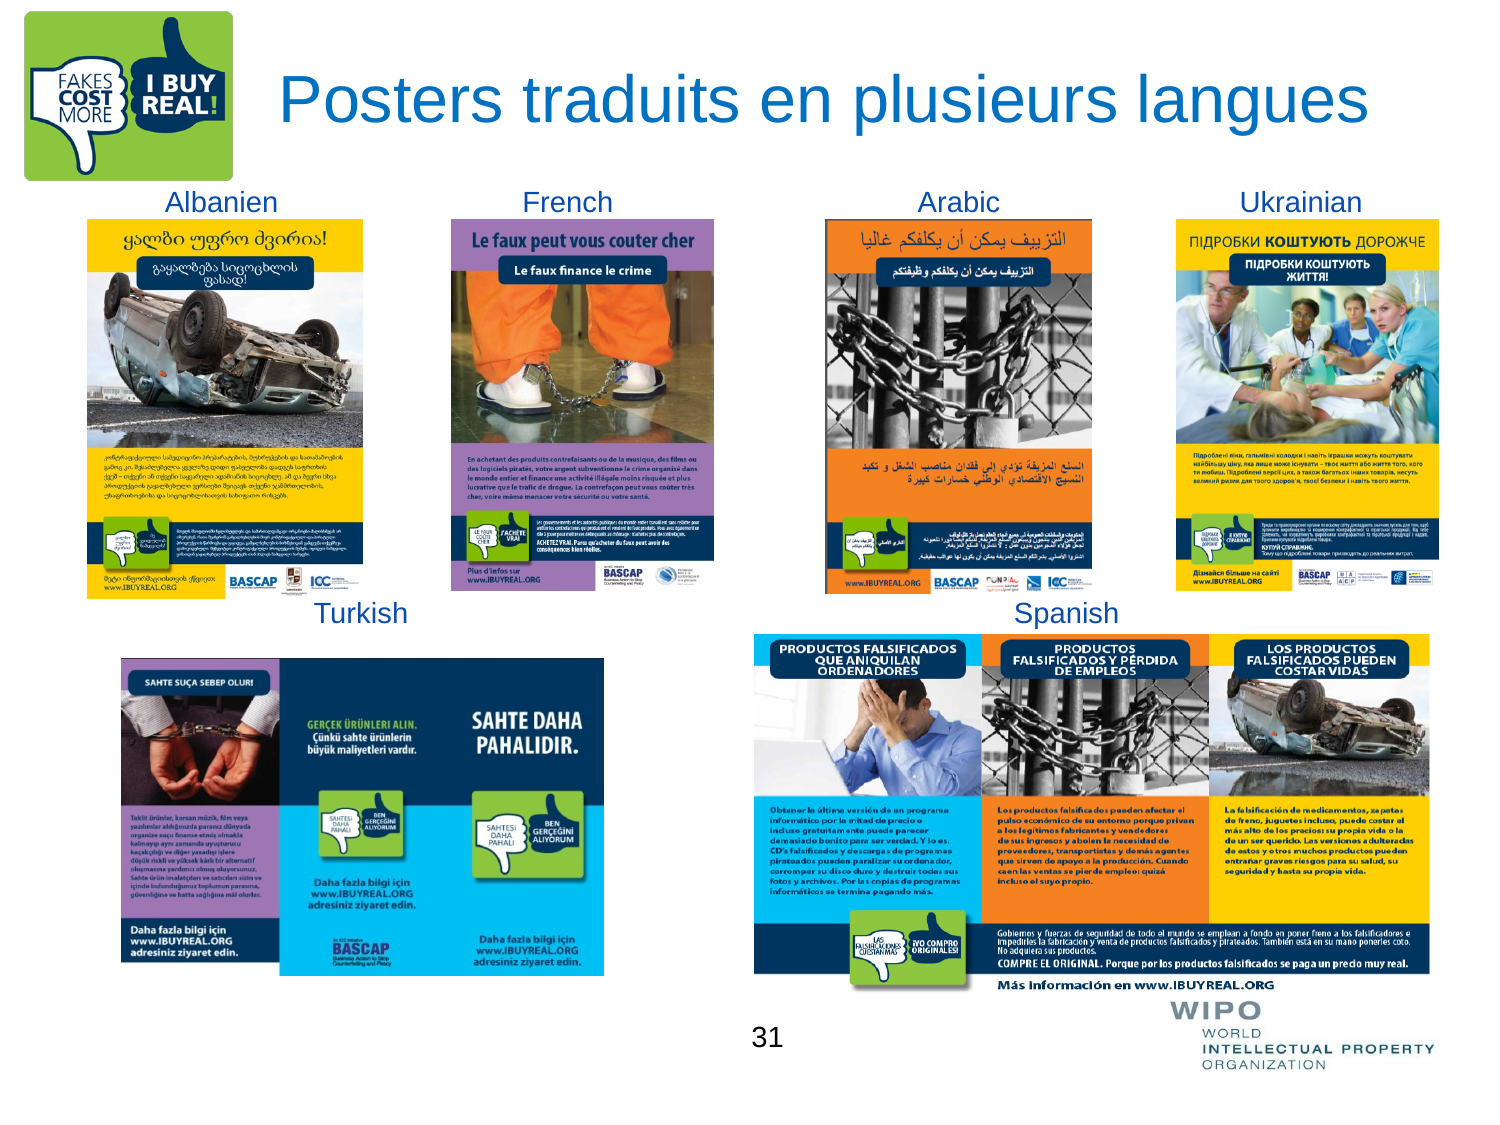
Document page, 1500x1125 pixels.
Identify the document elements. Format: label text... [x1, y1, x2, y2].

text_box Turkish Spanish [24, 586, 1454, 637]
text_box Posters traduits en plusieurs langues [237, 56, 1500, 136]
picture [0, 0, 1500, 1125]
text_box Albanien French Arabic Ukrainian [149, 165, 1500, 238]
